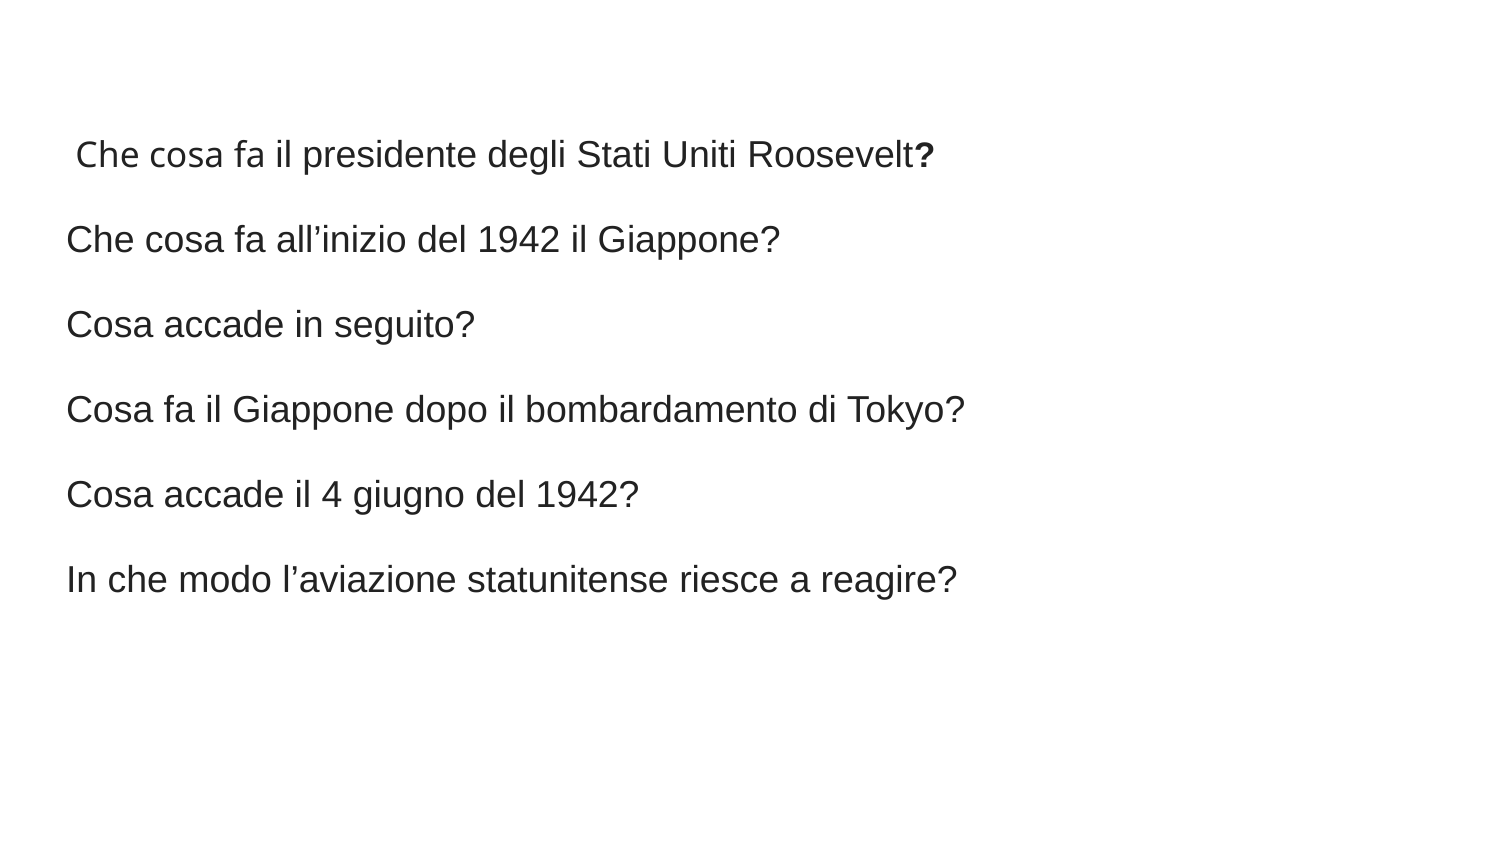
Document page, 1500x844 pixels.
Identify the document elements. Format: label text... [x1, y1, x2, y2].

list Che cosa fa il presidente degli Stati Uniti Roosevelt? Che cosa fa all’inizio del 1942 il Giappone? Cosa accade in seguito? Cosa fa il Giappone dopo il bombardamento di Tokyo? Cosa accade il 4 giugno del 1942? In che modo l’aviazione statunitense riesce a reagire? [51, 107, 1449, 750]
